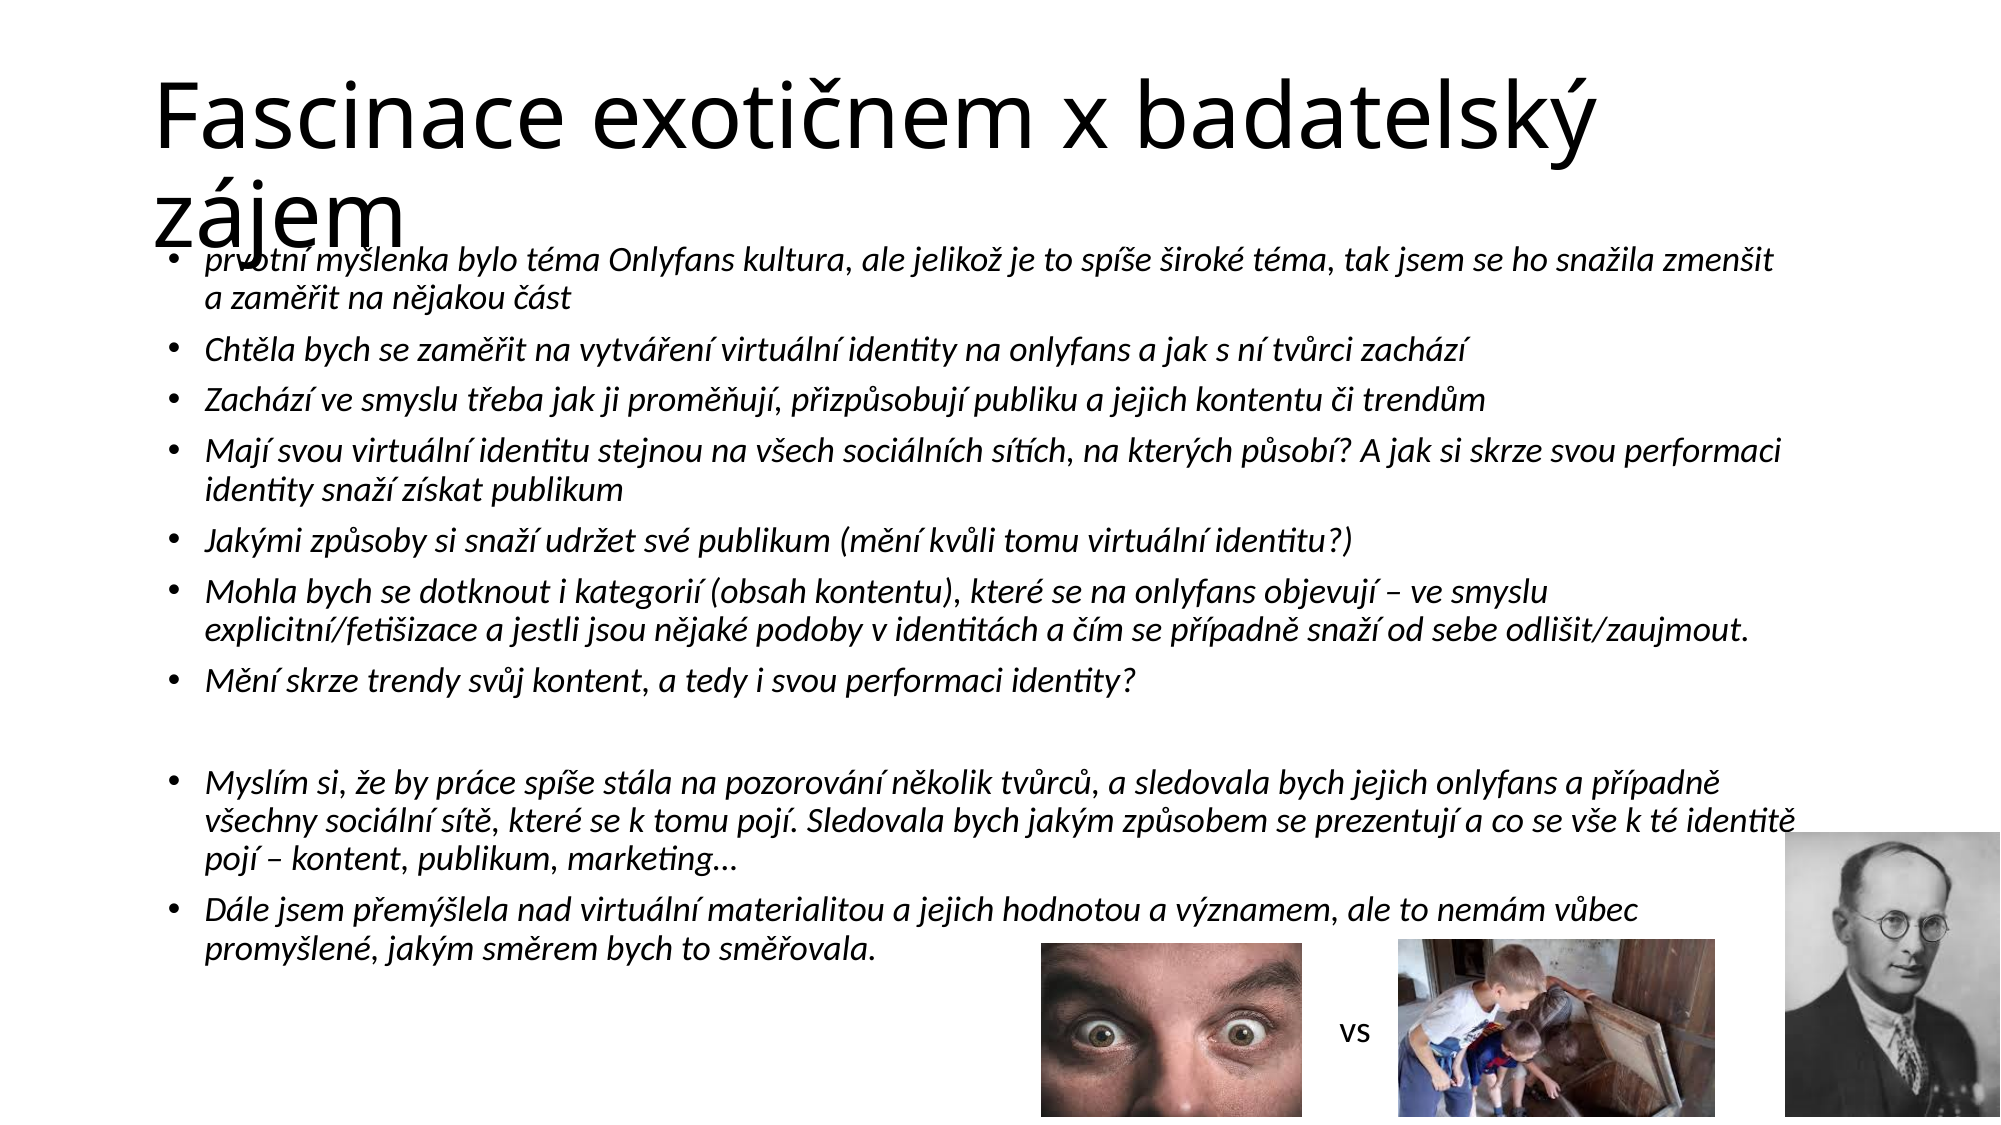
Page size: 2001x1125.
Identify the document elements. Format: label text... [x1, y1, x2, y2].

title Fascinace exotičnem x badatelský zájem [137, 59, 1863, 278]
picture [1041, 943, 1302, 1117]
picture [1398, 939, 1715, 1117]
list prvotní myšlenka bylo téma Onlyfans kultura, ale jelikož je to spíše široké téma, tak jsem se ho snažila zmenšit a zaměřit na nějakou část Chtěla bych se zaměřit na vytváření virtuální identity na onlyfans a jak s ní tvůrci zachází Zachází ve smyslu třeba jak ji proměňují, přizpůsobují publiku a jejich kontentu či trendům Mají svou virtuální identitu stejnou na všech sociálních sítích, na kterých působí? A jak si skrze svou performaci identity snaží získat publikum Jakými způsoby si snaží udržet své publikum (mění kvůli tomu virtuální identitu?) Mohla bych se dotknout i kategorií (obsah kontentu), které se na onlyfans objevují – ve smyslu explicitní/fetišizace a jestli jsou nějaké podoby v identitách a čím se případně snaží od sebe odlišit/zaujmout. Mění skrze trendy svůj kontent, a tedy i svou performaci identity? Myslím si, že by práce spíše stála na pozorování několik tvůrců, a sledovala bych jejich onlyfans a případně všechny sociální sítě, které se k tomu pojí. Sledovala bych jakým způsobem se prezentují a co se vše k té identitě pojí – kontent, publikum, marketing… Dále jsem přemýšlela nad virtuální materialitou a jejich hodnotou a významem, ale to nemám vůbec promyšlené, jakým směrem bych to směřovala. [153, 233, 1817, 982]
text_box vs [1311, 981, 1398, 1075]
picture [1785, 832, 2000, 1117]
